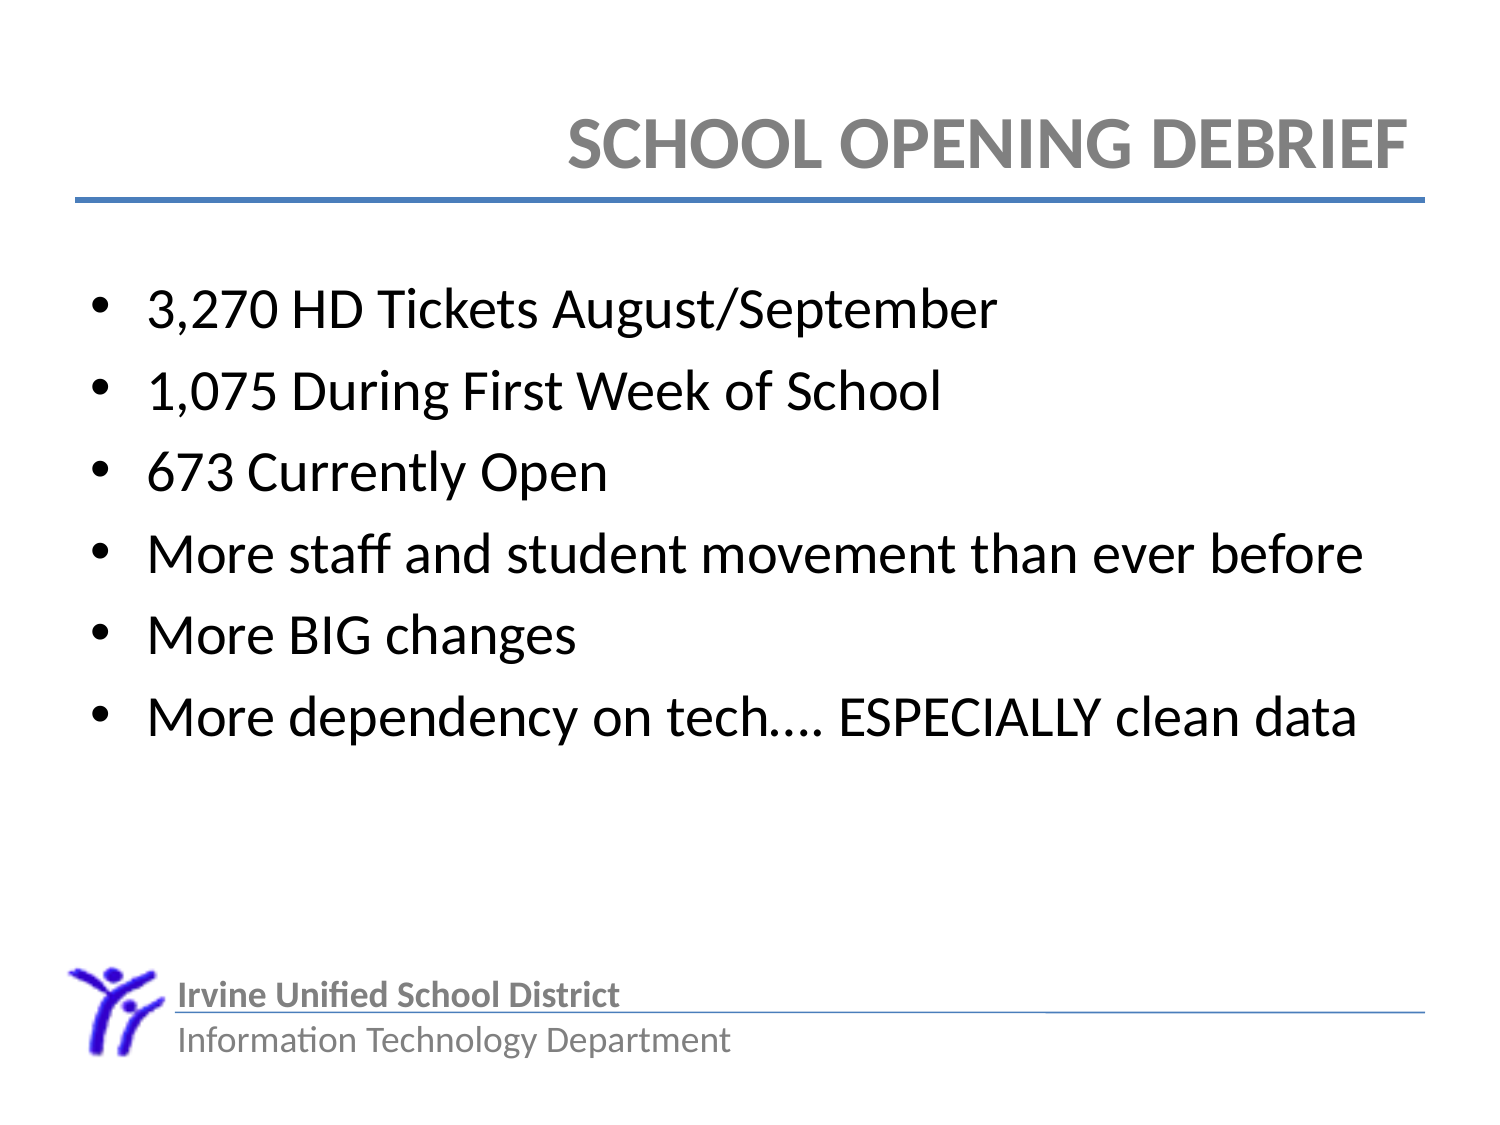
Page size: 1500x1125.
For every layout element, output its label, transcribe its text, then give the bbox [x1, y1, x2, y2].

picture [62, 962, 175, 1063]
list 3,270 HD Tickets August/September 1,075 During First Week of School 673 Currently Open More staff and student movement than ever before More BIG changes More dependency on tech…. ESPECIALLY clean data [75, 262, 1425, 1005]
title School Opening Debrief [75, 45, 1425, 233]
